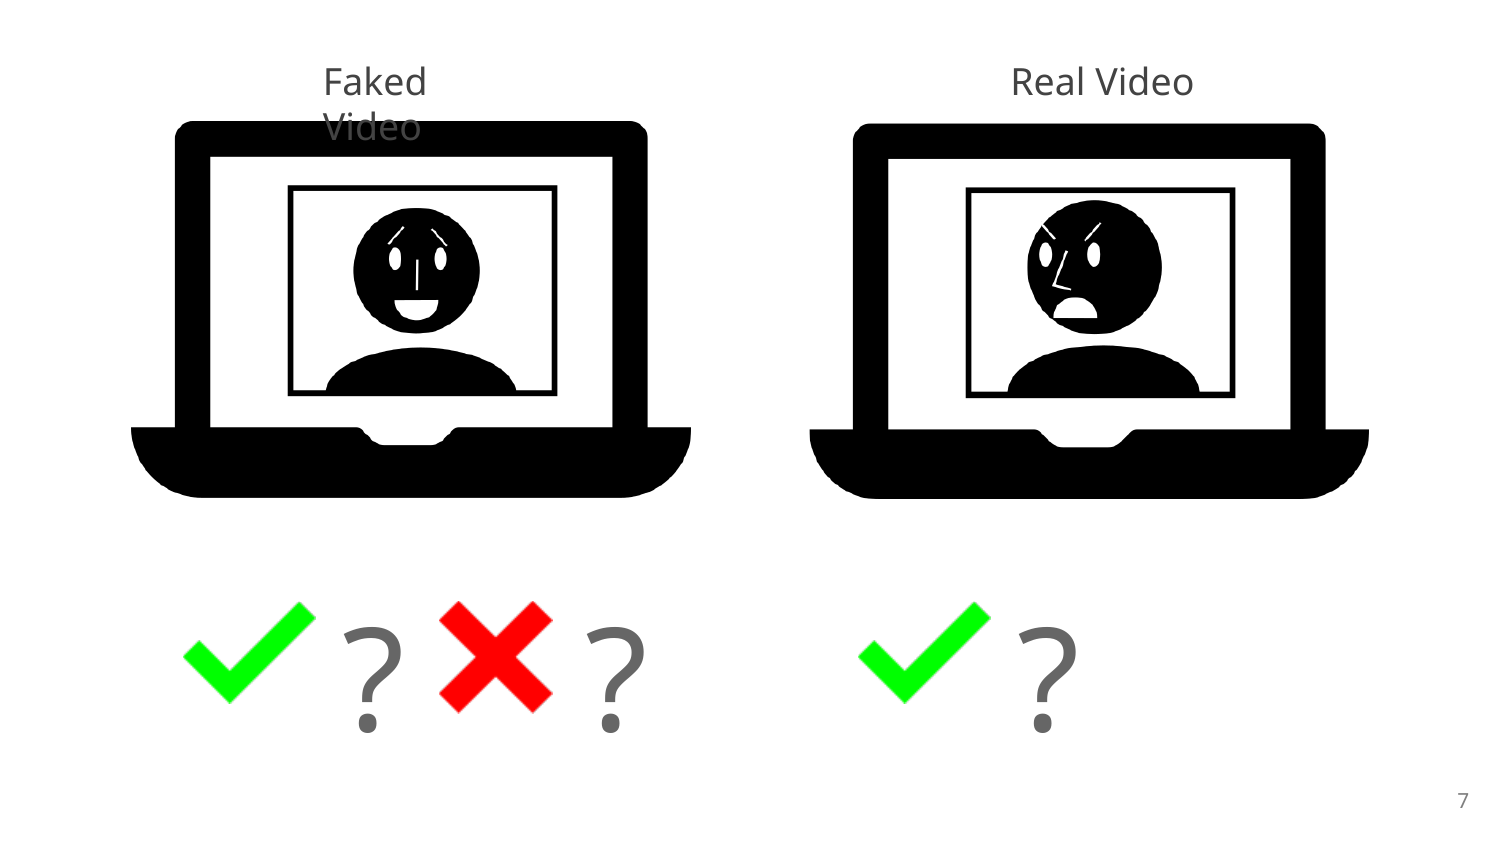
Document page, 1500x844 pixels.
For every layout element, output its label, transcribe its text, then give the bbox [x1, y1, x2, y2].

text_box ? [1002, 547, 1097, 746]
text_box Real Video [995, 42, 1217, 84]
picture [809, 86, 1370, 500]
slide_number 7 [1394, 769, 1484, 834]
picture [182, 600, 316, 704]
text_box Faked Video [307, 42, 529, 98]
picture [130, 121, 731, 546]
picture [857, 600, 991, 704]
text_box ? [570, 555, 665, 746]
picture [439, 600, 553, 714]
text_box ? [327, 555, 422, 746]
